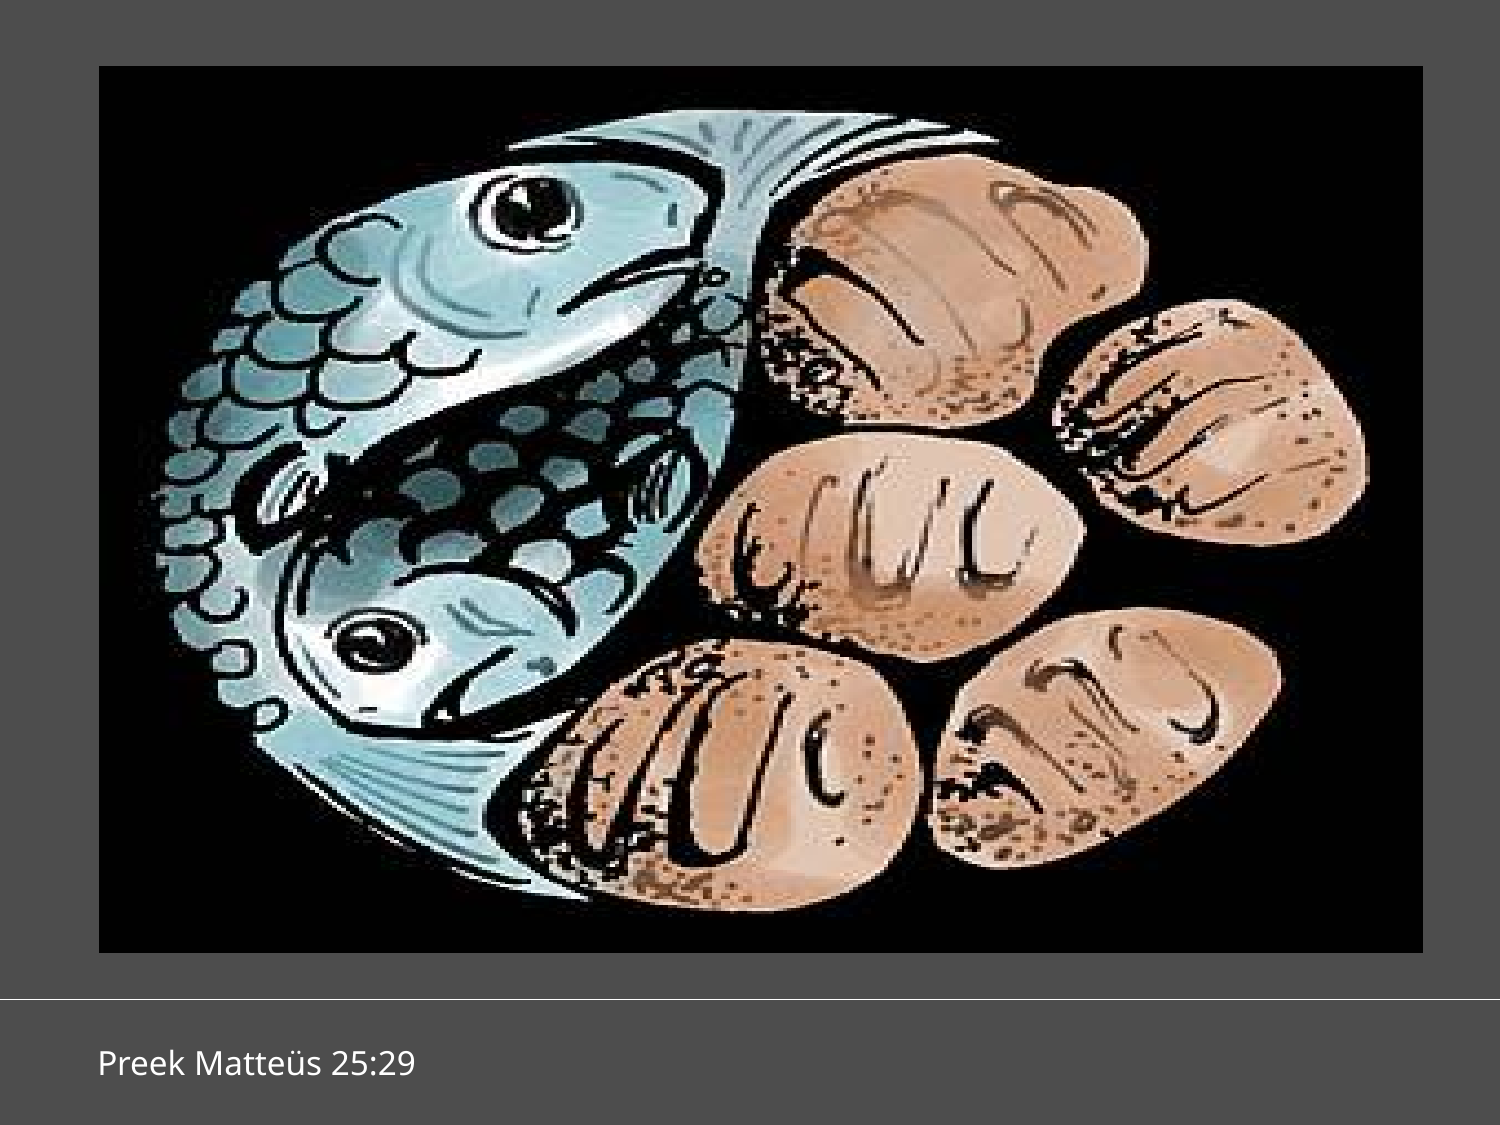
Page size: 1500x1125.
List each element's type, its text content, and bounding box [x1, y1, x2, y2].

text_box Preek Matteüs 25:29 [82, 1034, 432, 1090]
picture [99, 66, 1424, 953]
